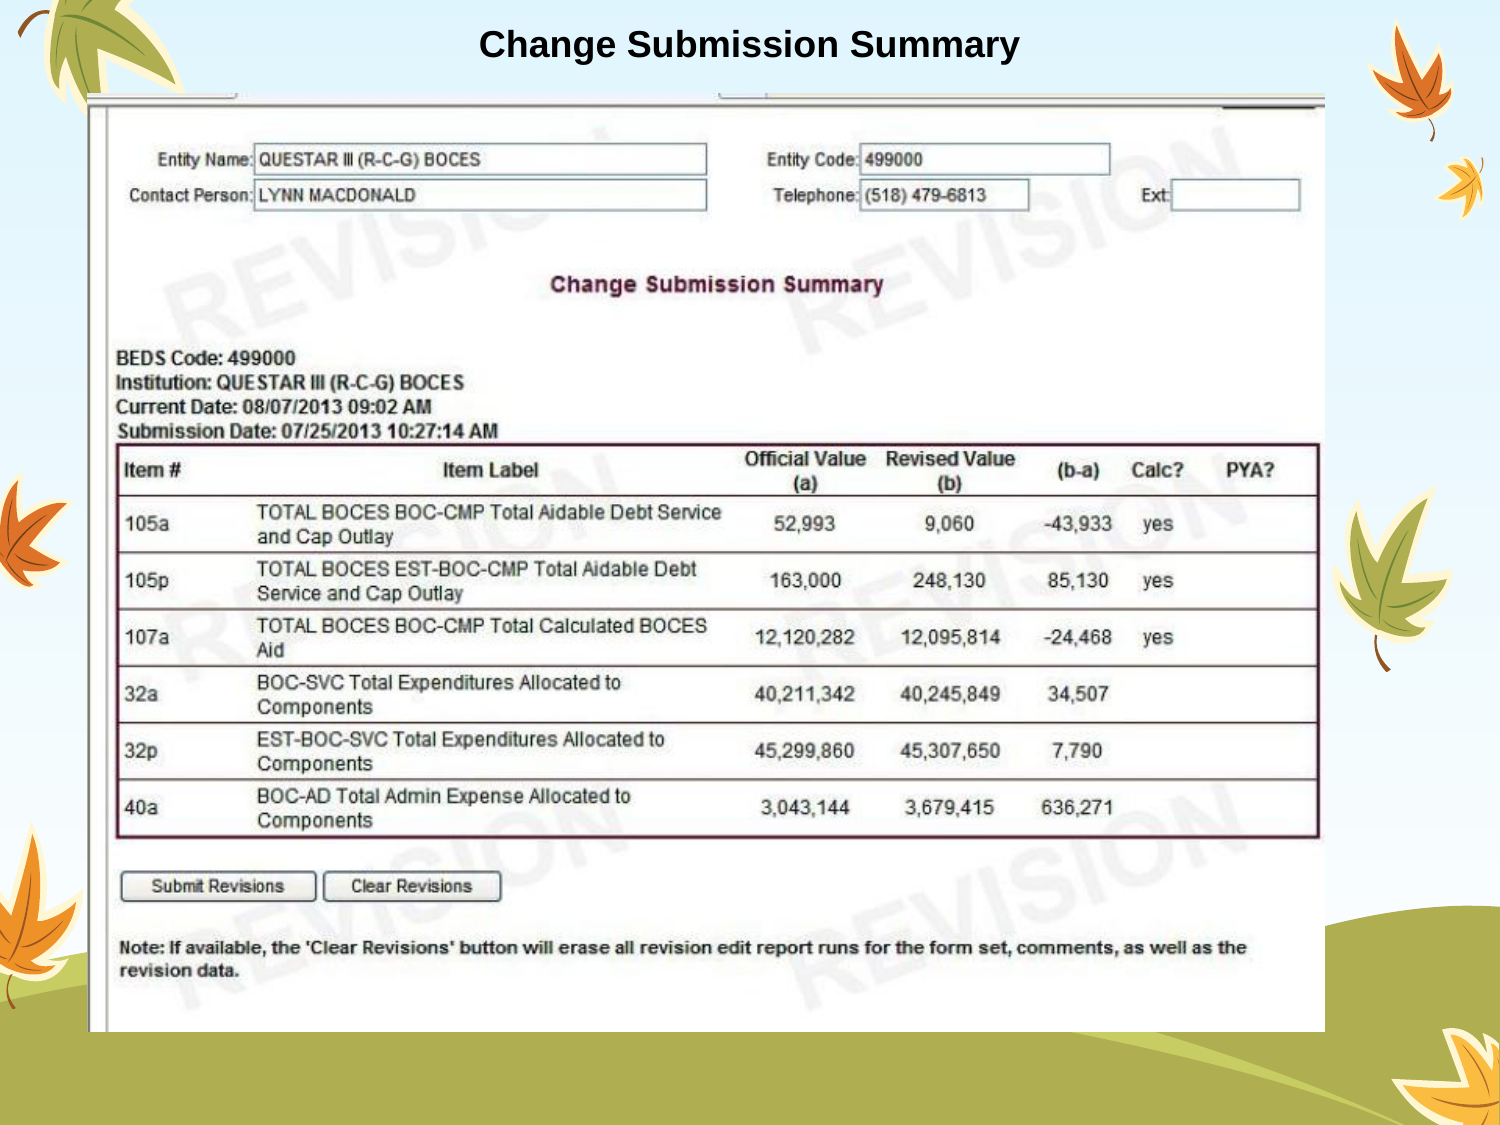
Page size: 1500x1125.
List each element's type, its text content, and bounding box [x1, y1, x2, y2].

picture [87, 93, 1325, 1032]
text_box Change Submission Summary [343, 12, 1157, 73]
